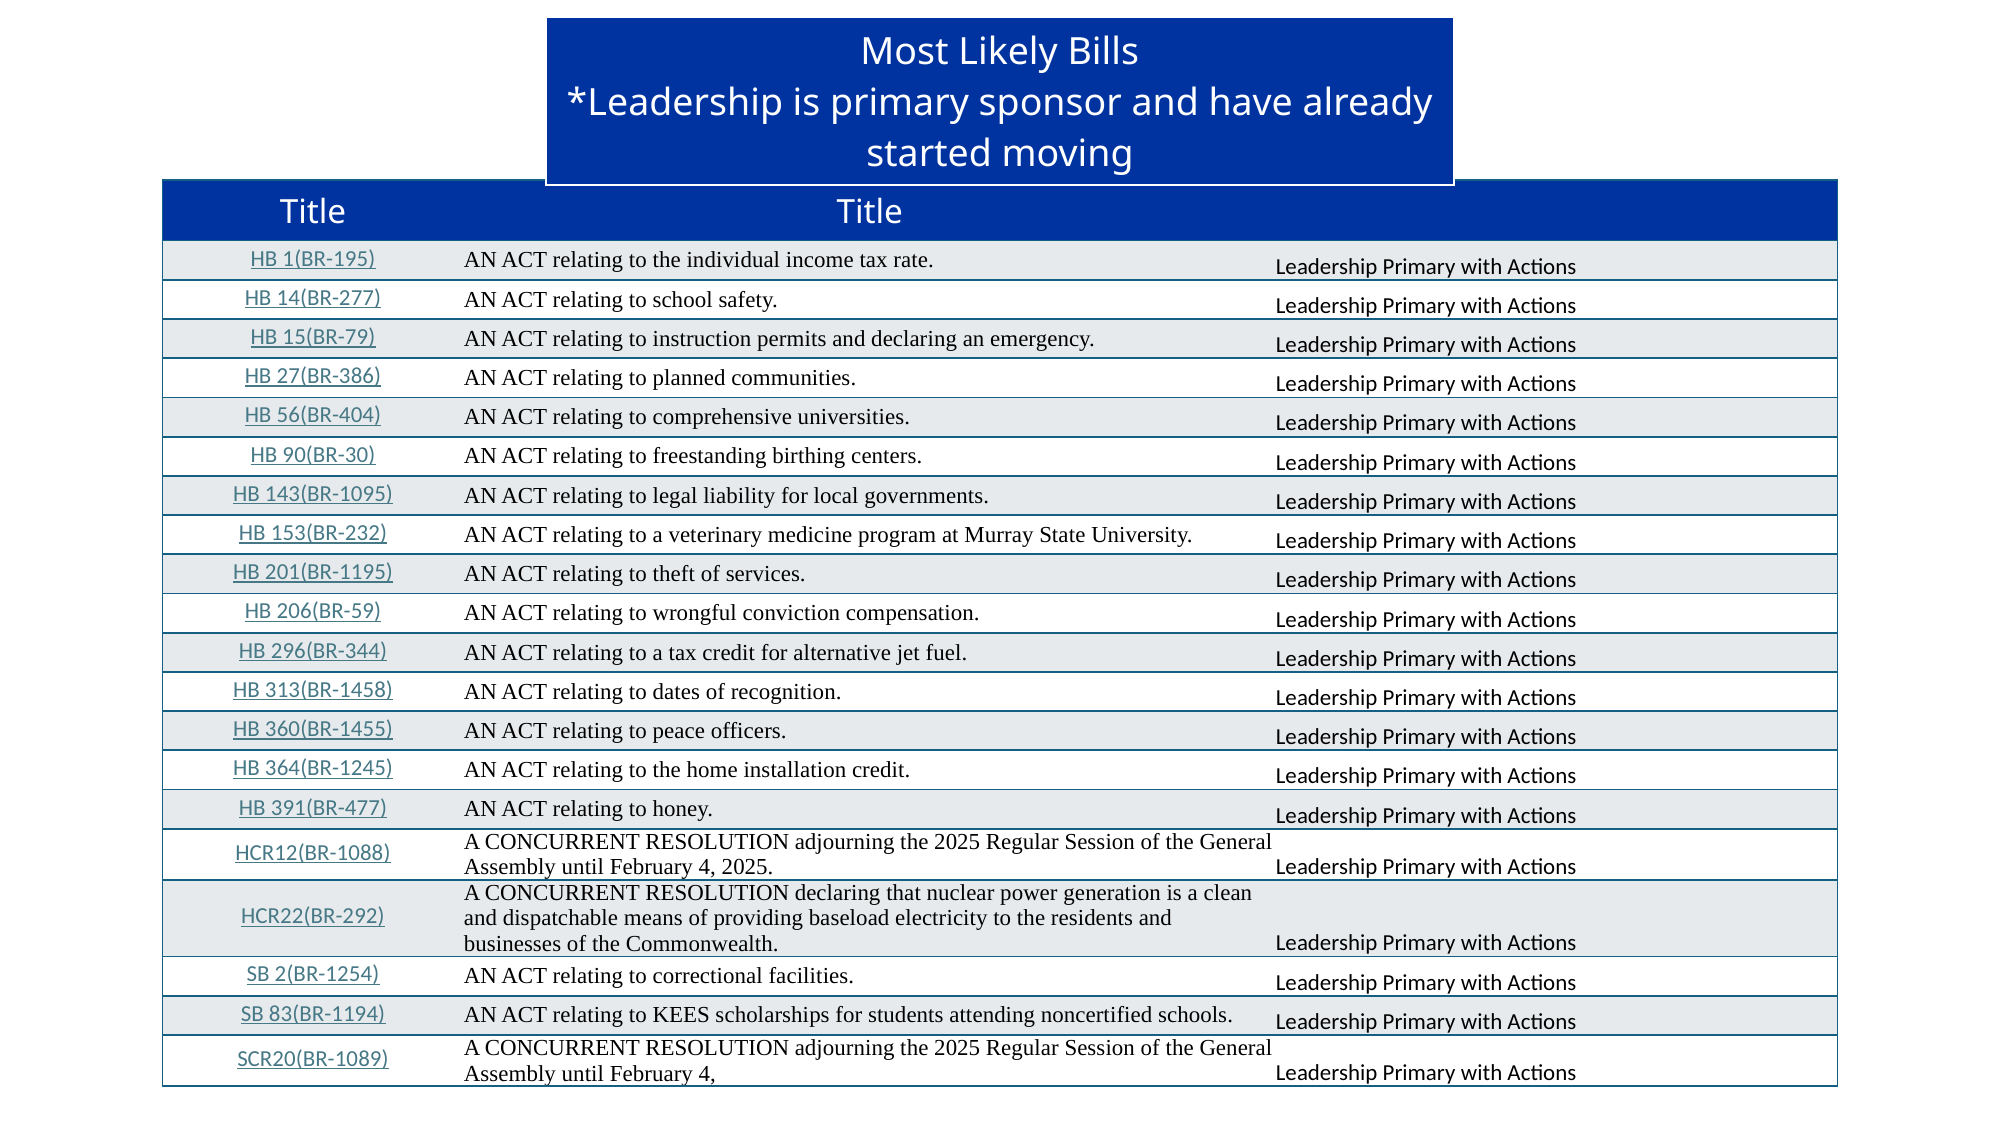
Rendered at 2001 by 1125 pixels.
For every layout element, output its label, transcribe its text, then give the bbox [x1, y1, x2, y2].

table_cell Leadership Primary with Actions [1276, 881, 1837, 956]
table_cell Leadership Primary with Actions [1276, 712, 1837, 749]
table_cell A CONCURRENT RESOLUTION adjourning the 2025 Regular Session of the General Assembly until February 4, 2025. [464, 830, 1276, 879]
table_cell Leadership Primary with Actions [1276, 438, 1837, 475]
table_cell HB 201(BR-1195) [163, 555, 464, 593]
table_cell AN ACT relating to comprehensive universities. [464, 398, 1276, 436]
table_cell HB 360(BR-1455) [163, 712, 464, 749]
table_cell AN ACT relating to a veterinary medicine program at Murray State University. [464, 516, 1276, 553]
table_cell HB 15(BR-79) [163, 320, 464, 357]
table_cell A CONCURRENT RESOLUTION declaring that nuclear power generation is a clean and dispatchable means of providing baseload electricity to the residents and businesses of the Commonwealth. [464, 881, 1276, 956]
table_cell AN ACT relating to KEES scholarships for students attending noncertified schools. [464, 997, 1276, 1034]
table_cell HCR12(BR-1088) [163, 830, 464, 879]
table_cell HB 14(BR-277) [163, 281, 464, 318]
table_cell HB 27(BR-386) [163, 359, 464, 397]
table_cell AN ACT relating to freestanding birthing centers. [464, 438, 1276, 475]
table_cell AN ACT relating to a tax credit for alternative jet fuel. [464, 634, 1276, 671]
table_cell Leadership Primary with Actions [1276, 957, 1837, 995]
table_cell SB 2(BR-1254) [163, 957, 464, 995]
table_cell HB 206(BR-59) [163, 594, 464, 632]
table_cell AN ACT relating to honey. [464, 790, 1276, 828]
table_header [1276, 181, 1837, 240]
table_cell AN ACT relating to legal liability for local governments. [464, 477, 1276, 514]
table_cell AN ACT relating to the individual income tax rate. [464, 241, 1276, 279]
table_cell AN ACT relating to planned communities. [464, 359, 1276, 397]
table_cell SCR20(BR-1089) [163, 1036, 464, 1085]
table_cell Leadership Primary with Actions [1276, 790, 1837, 828]
table_cell Leadership Primary with Actions [1276, 1036, 1837, 1085]
table_cell Leadership Primary with Actions [1276, 241, 1837, 279]
table_cell HCR22(BR-292) [163, 881, 464, 956]
table_cell HB 90(BR-30) [163, 438, 464, 475]
table_cell Leadership Primary with Actions [1276, 751, 1837, 789]
table_cell HB 391(BR-477) [163, 790, 464, 828]
table_cell AN ACT relating to theft of services. [464, 555, 1276, 593]
table_cell HB 56(BR-404) [163, 398, 464, 436]
table_cell A CONCURRENT RESOLUTION adjourning the 2025 Regular Session of the General Assembly until February 4, [464, 1036, 1276, 1085]
table_cell SB 83(BR-1194) [163, 997, 464, 1034]
table_cell HB 364(BR-1245) [163, 751, 464, 789]
table_cell Leadership Primary with Actions [1276, 830, 1837, 879]
table_cell Leadership Primary with Actions [1276, 398, 1837, 436]
table_cell Leadership Primary with Actions [1276, 320, 1837, 357]
table_cell Leadership Primary with Actions [1276, 281, 1837, 318]
table_cell AN ACT relating to dates of recognition. [464, 673, 1276, 710]
table_cell Leadership Primary with Actions [1276, 673, 1837, 710]
table_cell HB 296(BR-344) [163, 634, 464, 671]
table_cell AN ACT relating to instruction permits and declaring an emergency. [464, 320, 1276, 357]
table_header Most Likely Bills *Leadership is primary sponsor and have already started moving [547, 18, 1453, 184]
table_cell AN ACT relating to school safety. [464, 281, 1276, 318]
table_cell Leadership Primary with Actions [1276, 359, 1837, 397]
table_cell HB 313(BR-1458) [163, 673, 464, 710]
table_cell Leadership Primary with Actions [1276, 477, 1837, 514]
table_cell Leadership Primary with Actions [1276, 555, 1837, 593]
table_cell AN ACT relating to peace officers. [464, 712, 1276, 749]
table_cell Leadership Primary with Actions [1276, 997, 1837, 1034]
table_cell Leadership Primary with Actions [1276, 634, 1837, 671]
table_header Title [163, 181, 464, 240]
table_cell HB 153(BR-232) [163, 516, 464, 553]
table_cell AN ACT relating to wrongful conviction compensation. [464, 594, 1276, 632]
table_cell Leadership Primary with Actions [1276, 516, 1837, 553]
table_header Title [464, 181, 1276, 240]
table_cell AN ACT relating to correctional facilities. [464, 957, 1276, 995]
table_cell HB 143(BR-1095) [163, 477, 464, 514]
table_cell HB 1(BR-195) [163, 241, 464, 279]
table_cell AN ACT relating to the home installation credit. [464, 751, 1276, 789]
table_cell Leadership Primary with Actions [1276, 594, 1837, 632]
